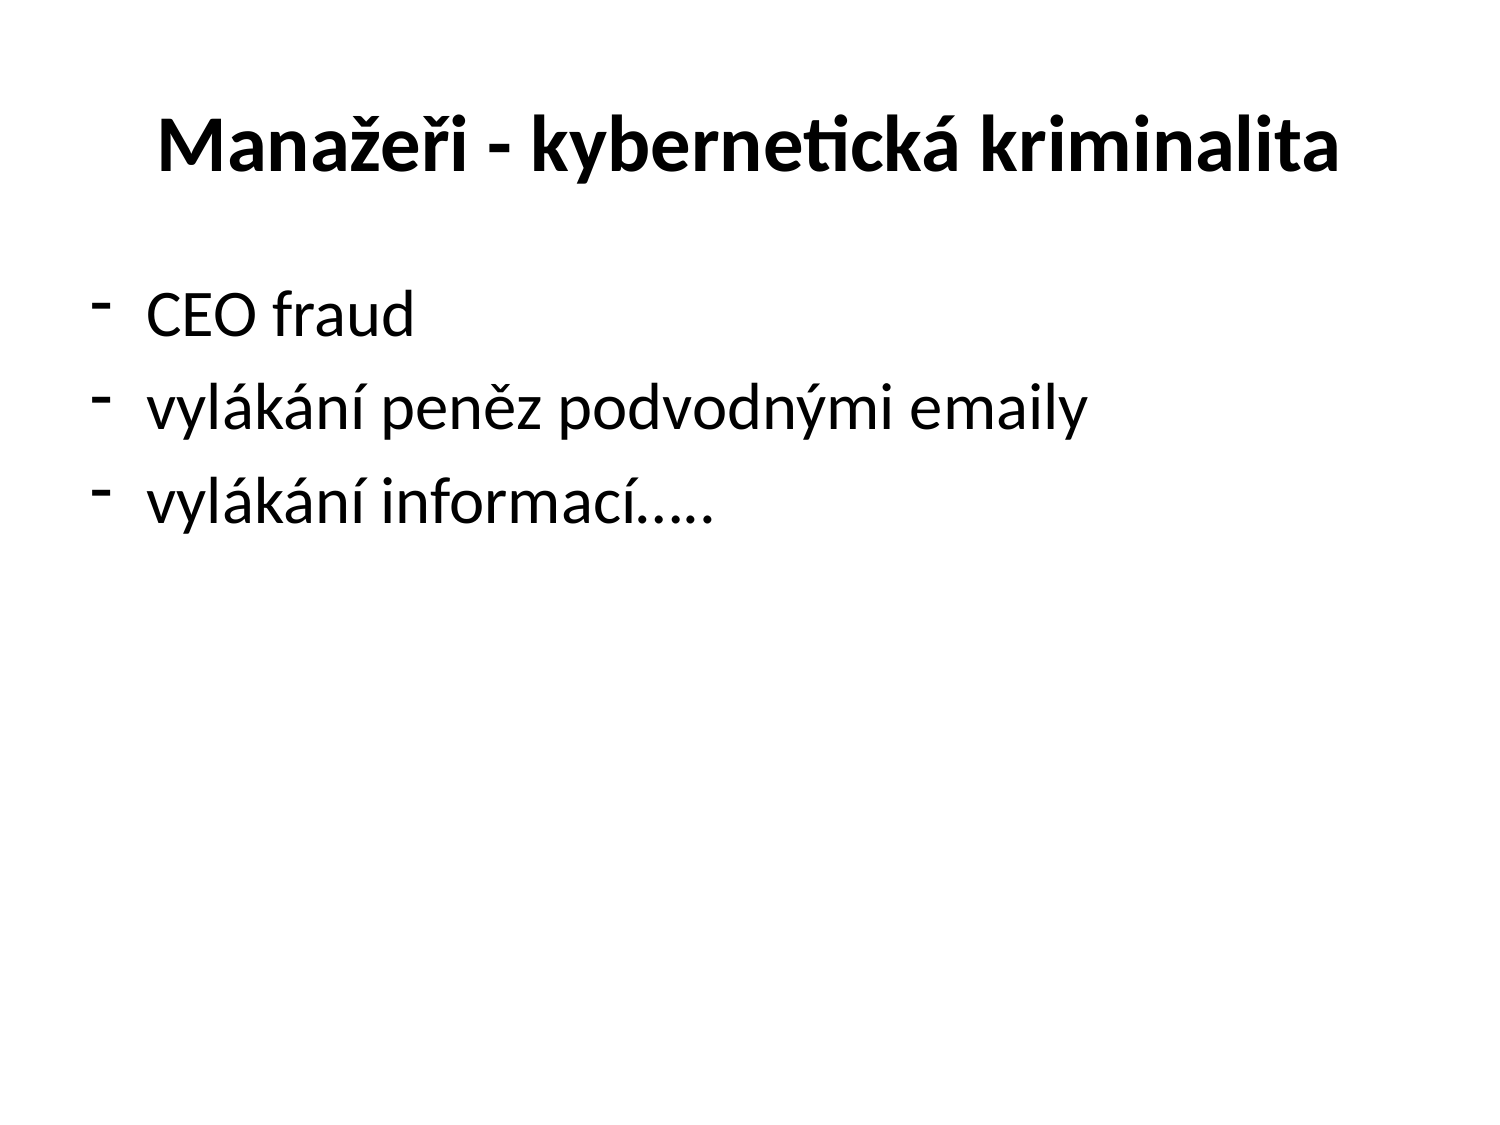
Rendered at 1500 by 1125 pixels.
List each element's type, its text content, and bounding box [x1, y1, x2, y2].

list CEO fraud vylákání peněz podvodnými emaily vylákání informací….. [75, 262, 1425, 1005]
title Manažeři - kybernetická kriminalita [75, 45, 1425, 233]
